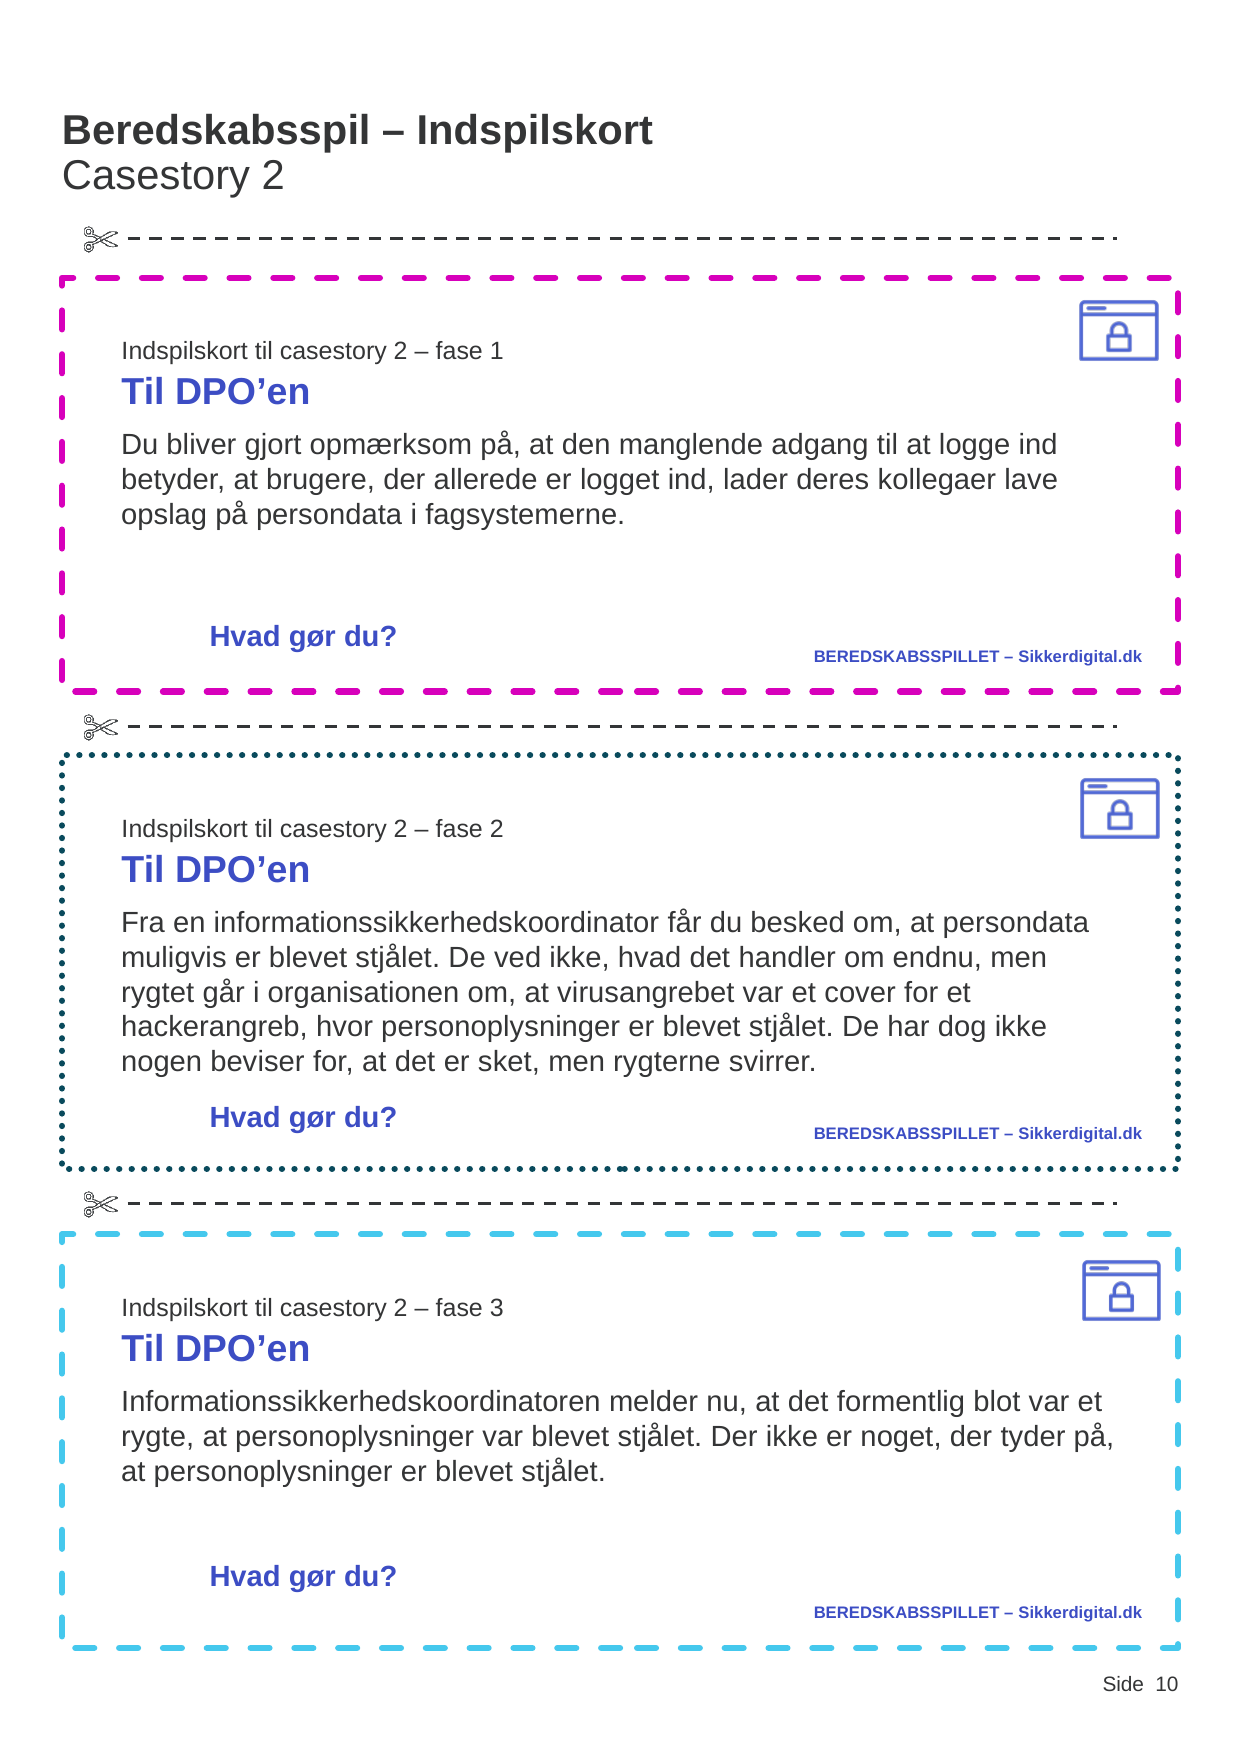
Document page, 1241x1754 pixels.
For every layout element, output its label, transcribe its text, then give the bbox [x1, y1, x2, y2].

title Beredskabsspil – Indspilskort Casestory 2 [61, 108, 1179, 190]
picture [1077, 1246, 1167, 1335]
picture [1075, 764, 1165, 853]
list Indspilskort til casestory 2 – fase 3 [121, 1292, 510, 1322]
list Indspilskort til casestory 2 – fase 2 [121, 813, 510, 843]
list Informationssikkerhedskoordinatoren melder nu, at det formentlig blot var et rygte, at personoplysninger var blevet stjålet. Der ikke er noget, der tyder på, at personoplysninger er blevet stjålet. [59, 1231, 1181, 1651]
list Hvad gør du? [209, 1098, 510, 1139]
list Fra en informationssikkerhedskoordinator får du besked om, at persondata muligvis er blevet stjålet. De ved ikke, hvad det handler om endnu, men rygtet går i organisationen om, at virusangrebet var et cover for et hackerangreb, hvor personoplysninger er blevet stjålet. De har dog ikke nogen beviser for, at det er sket, men rygterne svirrer. [59, 752, 1181, 1172]
list Til DPO’en [121, 1323, 1048, 1372]
list Til DPO’en [121, 844, 1048, 893]
list Hvad gør du? [209, 1557, 510, 1598]
list Til DPO’en [121, 367, 1048, 415]
list Indspilskort til casestory 2 – fase 1 [121, 336, 510, 365]
list Hvad gør du? [209, 617, 510, 658]
picture [82, 1185, 119, 1223]
picture [1074, 286, 1164, 375]
picture [82, 220, 119, 258]
picture [82, 708, 119, 746]
list Du bliver gjort opmærksom på, at den manglende adgang til at logge ind betyder, at brugere, der allerede er logget ind, lader deres kollegaer lave opslag på persondata i fagsystemerne. [59, 275, 1181, 695]
